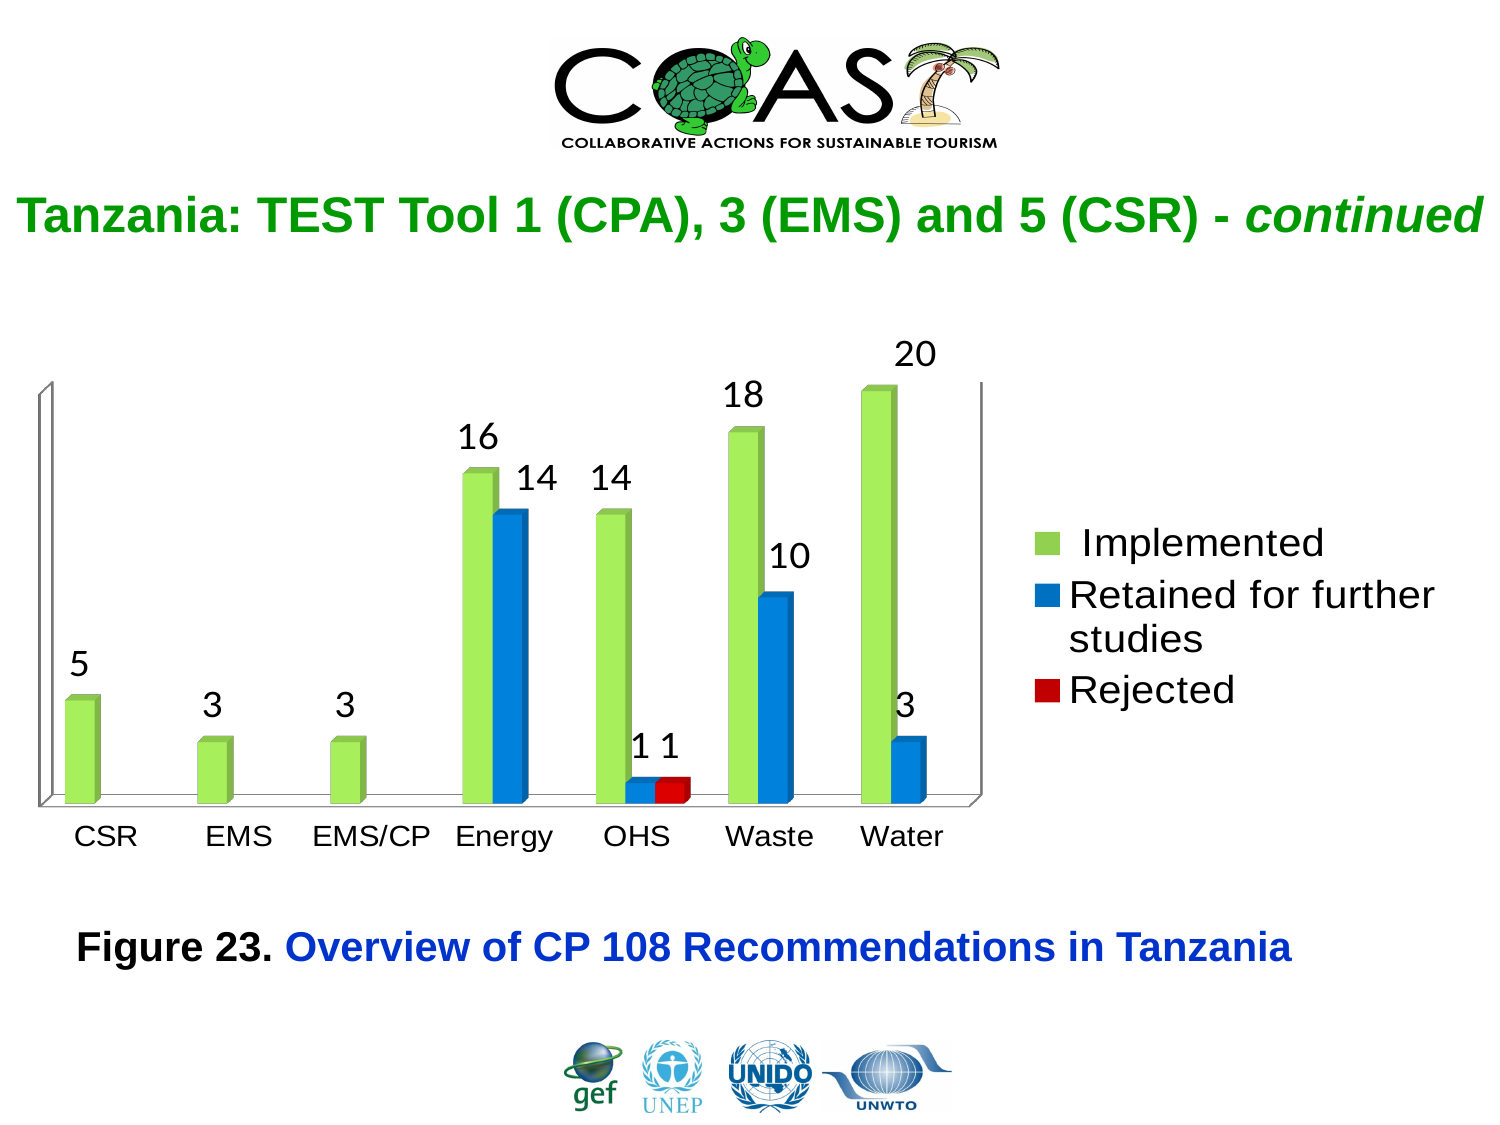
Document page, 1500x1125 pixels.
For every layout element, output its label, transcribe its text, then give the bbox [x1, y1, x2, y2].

chart [0, 337, 1463, 863]
picture [549, 75, 1000, 148]
text_box [0, 0, 1500, 75]
picture [729, 1040, 812, 1113]
picture [562, 1040, 624, 1113]
picture [819, 1040, 953, 1113]
text_box Figure 23. Overview of CP 108 Recommendations in Tanzania [61, 911, 1308, 1022]
title Tanzania: TEST Tool 1 (CPA), 3 (EMS) and 5 (CSR) - continued [0, 174, 1500, 288]
picture [639, 1040, 706, 1113]
